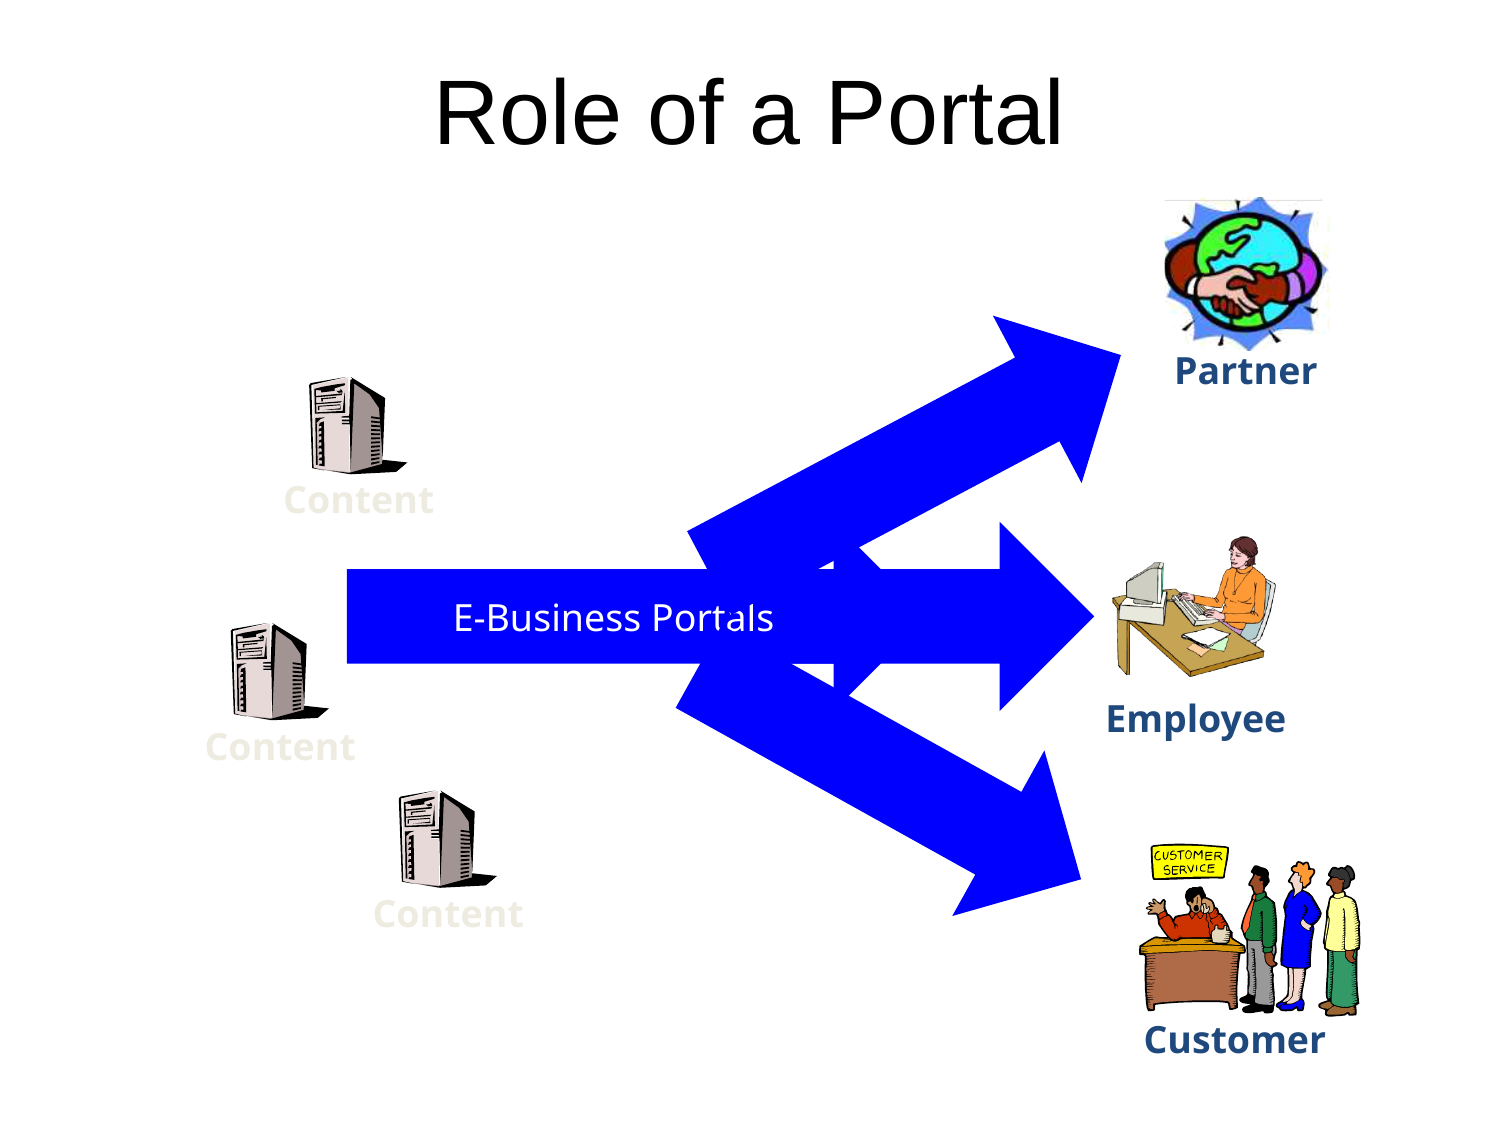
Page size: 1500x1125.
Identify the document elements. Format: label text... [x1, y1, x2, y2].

title Role of a Portal [74, 44, 1426, 233]
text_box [167, 196, 1413, 1069]
